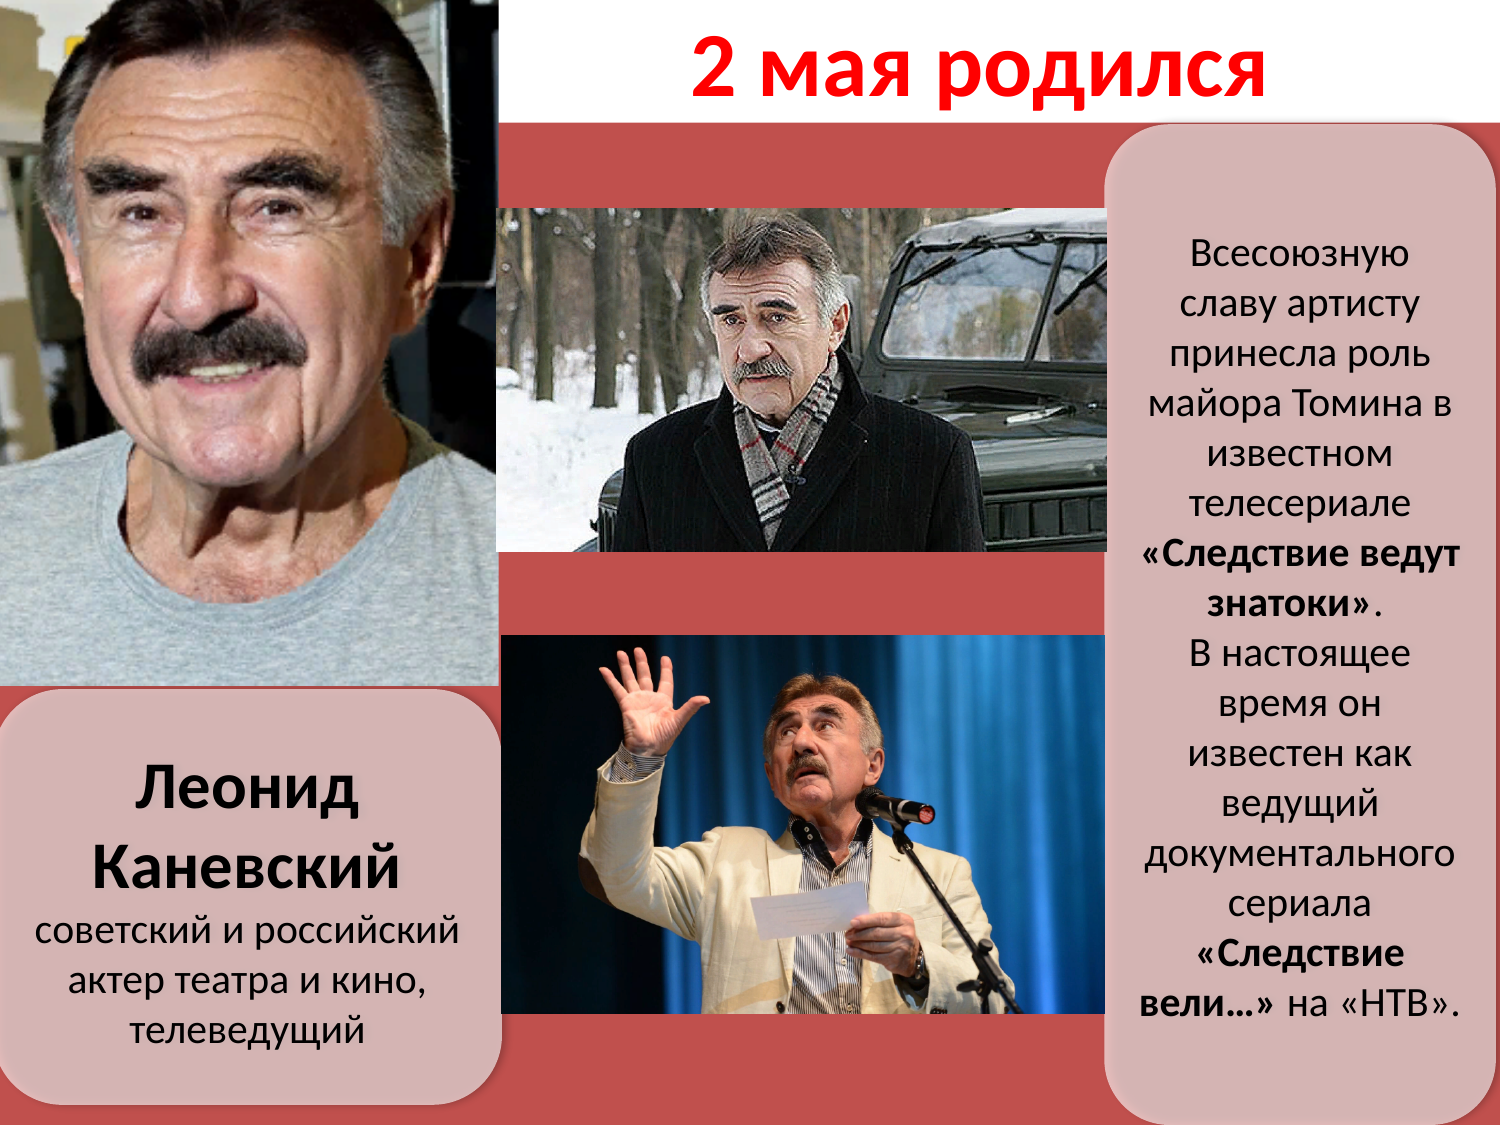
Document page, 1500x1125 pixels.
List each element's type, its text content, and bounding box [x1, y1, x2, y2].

picture [501, 634, 1105, 1014]
text_box Всесоюзную славу артисту принесла роль майора Томина в известном телесериале «Следствие ведут знатоки». В настоящее время он известен как ведущий документального сериала «Следствие вели…» на «НТВ». [1102, 122, 1498, 1125]
text_box 2 мая родился [502, 0, 1500, 123]
picture [0, 0, 1108, 687]
text_box Леонид Каневский советский и российский актер театра и кино, телеведущий [0, 696, 505, 1107]
